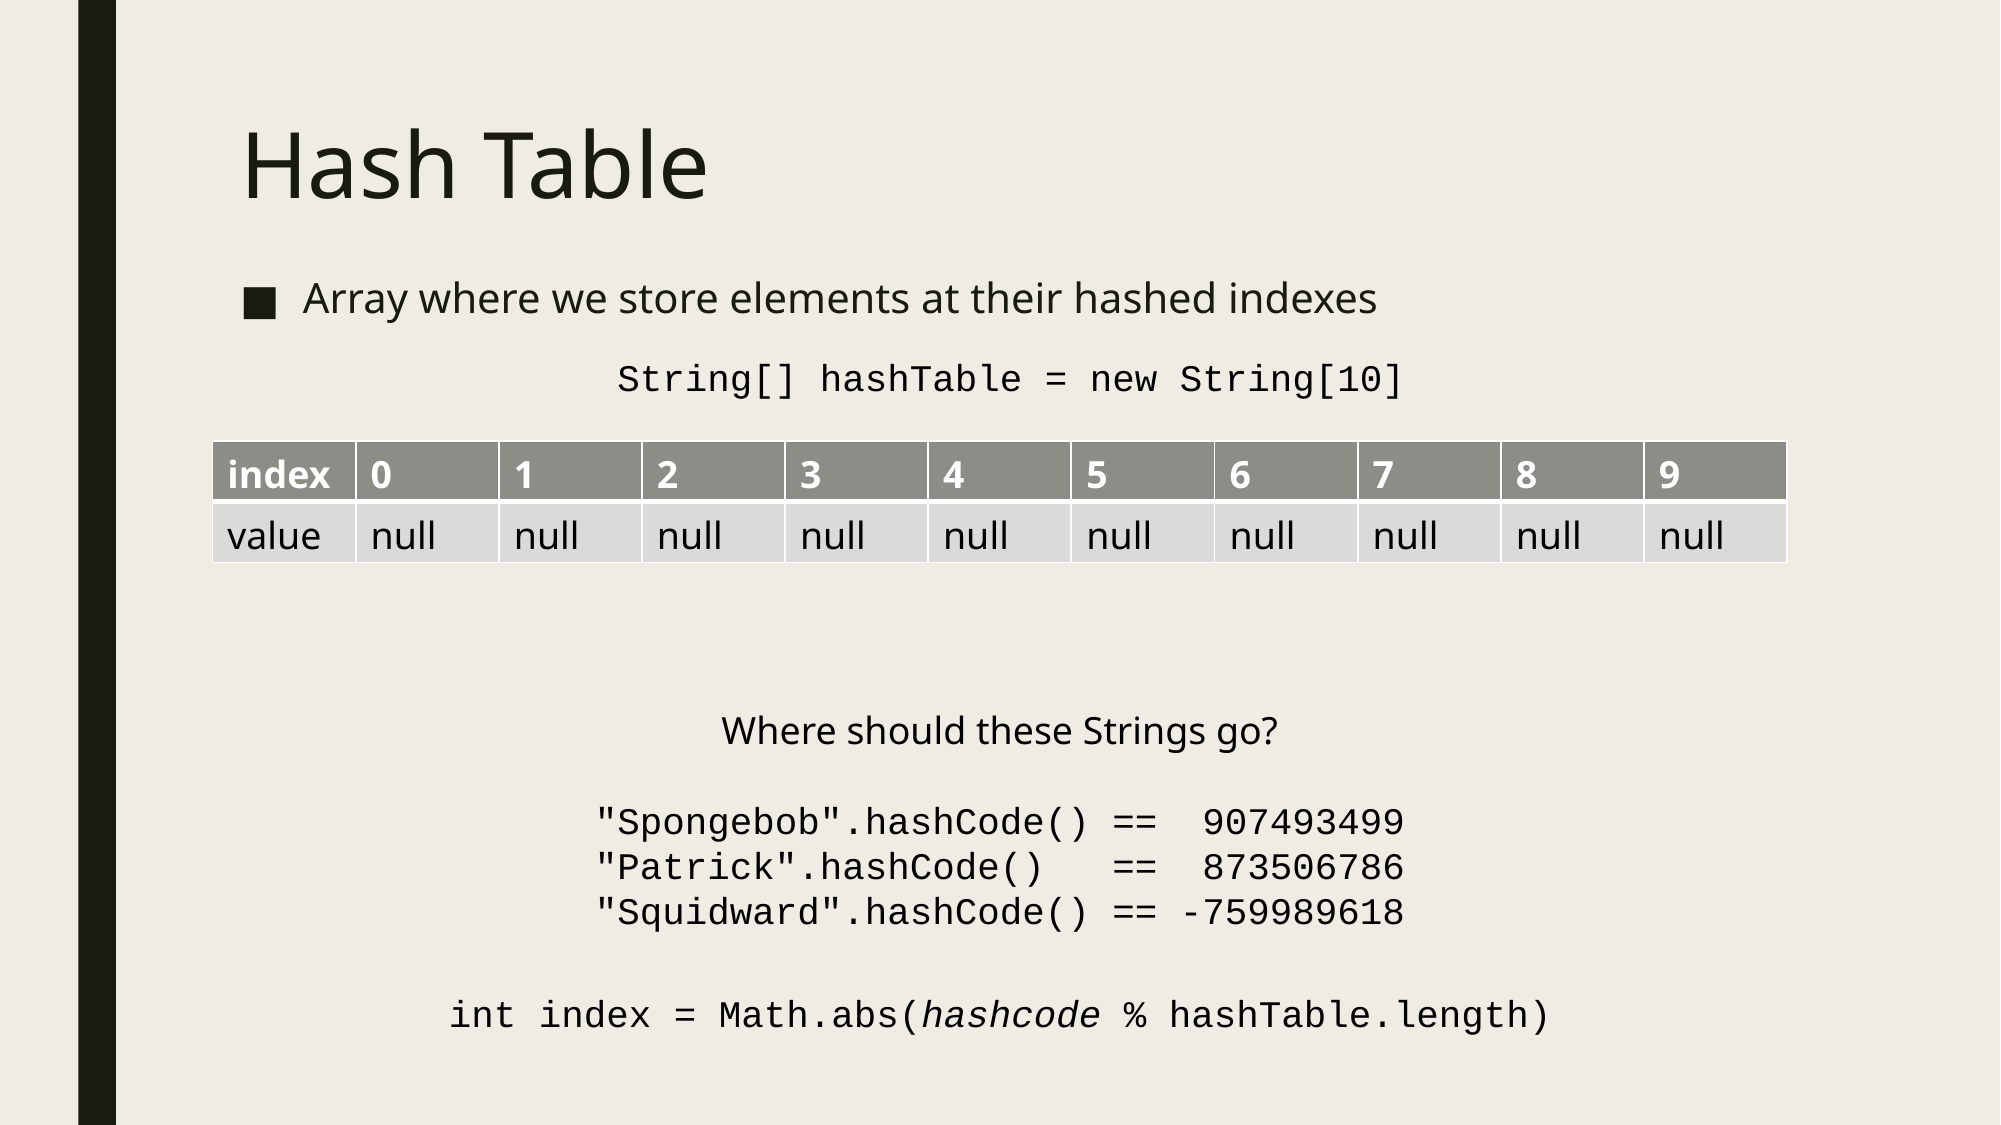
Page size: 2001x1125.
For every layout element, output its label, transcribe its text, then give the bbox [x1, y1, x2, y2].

table_header 9 [1645, 442, 1786, 499]
table_header index [213, 442, 355, 499]
table_cell null [643, 504, 784, 562]
table_cell null [1359, 504, 1500, 562]
table_header 0 [357, 442, 498, 499]
table_header 2 [643, 442, 784, 499]
table_header 5 [1072, 442, 1214, 499]
list Array where we store elements at their hashed indexes [225, 268, 1800, 357]
title Hash Table [225, 112, 1800, 268]
table_cell null [357, 504, 498, 562]
text_box String[] hashTable = new String[10] [500, 346, 1500, 406]
table_cell null [500, 504, 641, 562]
table_cell null [929, 504, 1070, 562]
table_header 6 [1215, 442, 1357, 499]
table_cell null [1645, 504, 1786, 562]
table_cell null [1502, 504, 1643, 562]
table_header 7 [1359, 442, 1500, 499]
table_header 1 [500, 442, 641, 499]
table_header 4 [929, 442, 1070, 499]
table_cell value [213, 504, 355, 562]
text_box int index = Math.abs(hashcode % hashTable.length) [421, 982, 1579, 1042]
table_cell null [1072, 504, 1214, 562]
table_header 3 [786, 442, 927, 499]
text_box Where should these Strings go? "Spongebob".hashCode() == 907493499 "Patrick".hashCode() == 873506786 "Squidward".hashCode() == -759989618 [500, 699, 1500, 939]
table_cell null [786, 504, 927, 562]
table_cell null [1215, 504, 1357, 562]
table_header 8 [1502, 442, 1643, 499]
